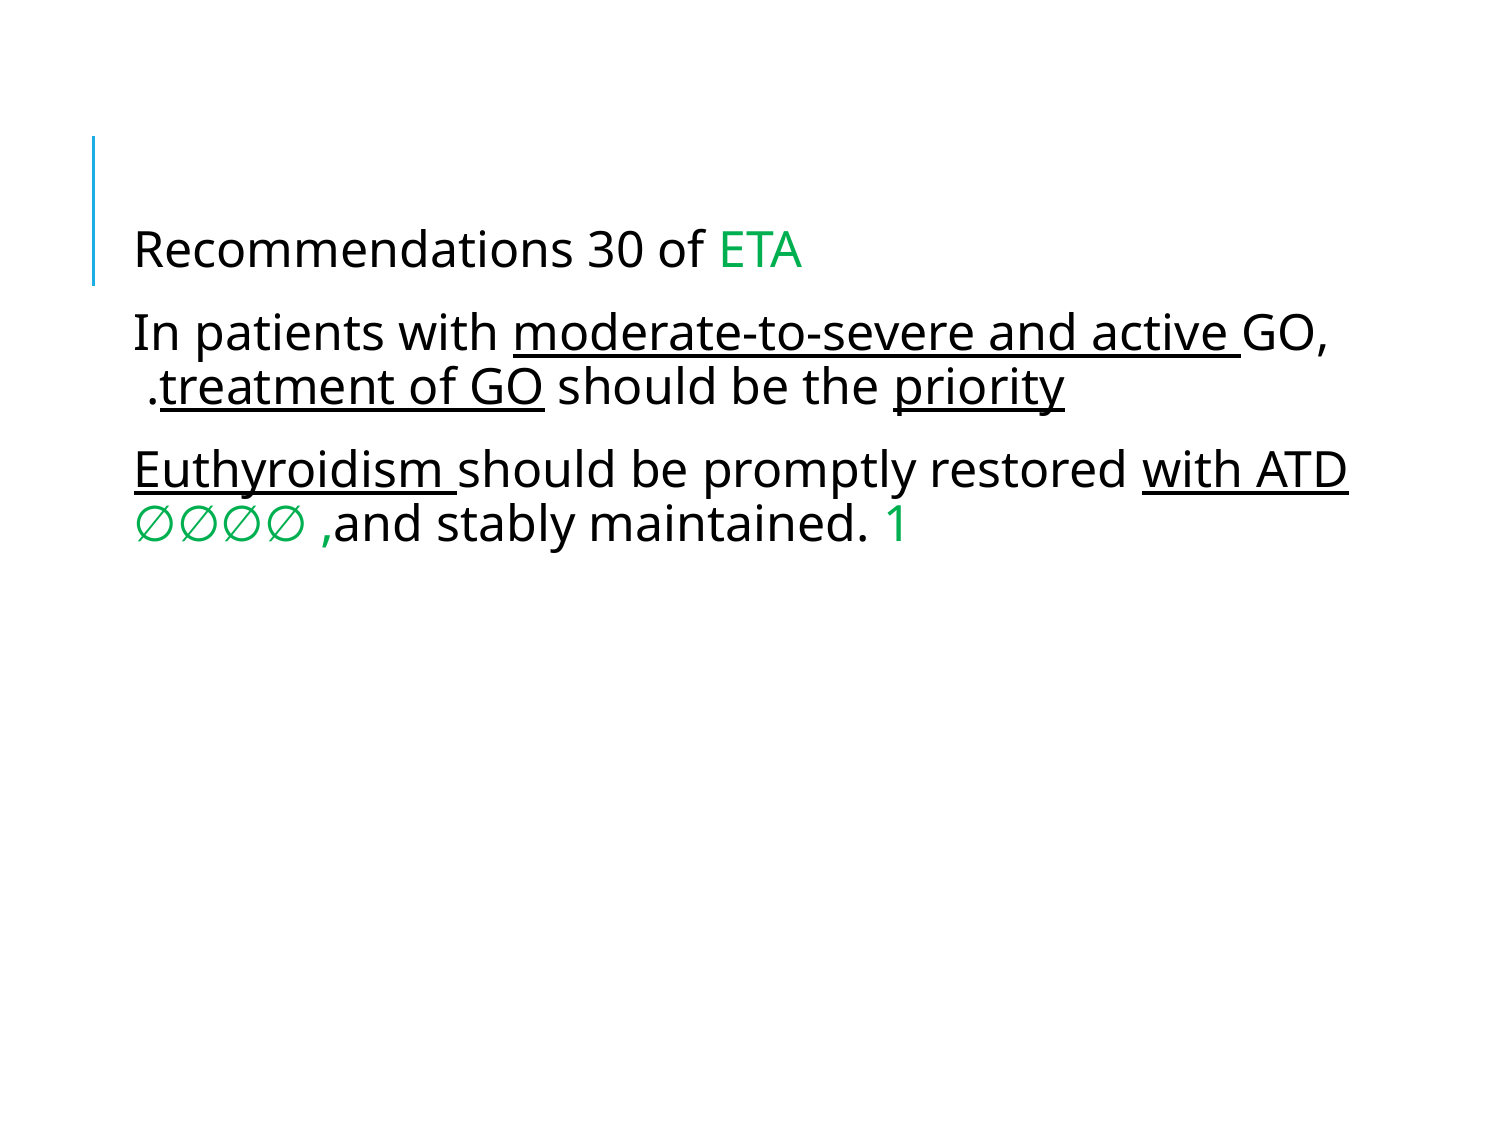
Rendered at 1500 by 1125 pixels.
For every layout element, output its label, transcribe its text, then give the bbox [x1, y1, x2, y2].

list Recommendations 30 of ETA In patients with moderate-to-severe and active GO, treatment of GO should be the priority. Euthyroidism should be promptly restored with ATD and stably maintained. 1, ∅∅∅∅ [126, 216, 1438, 1037]
